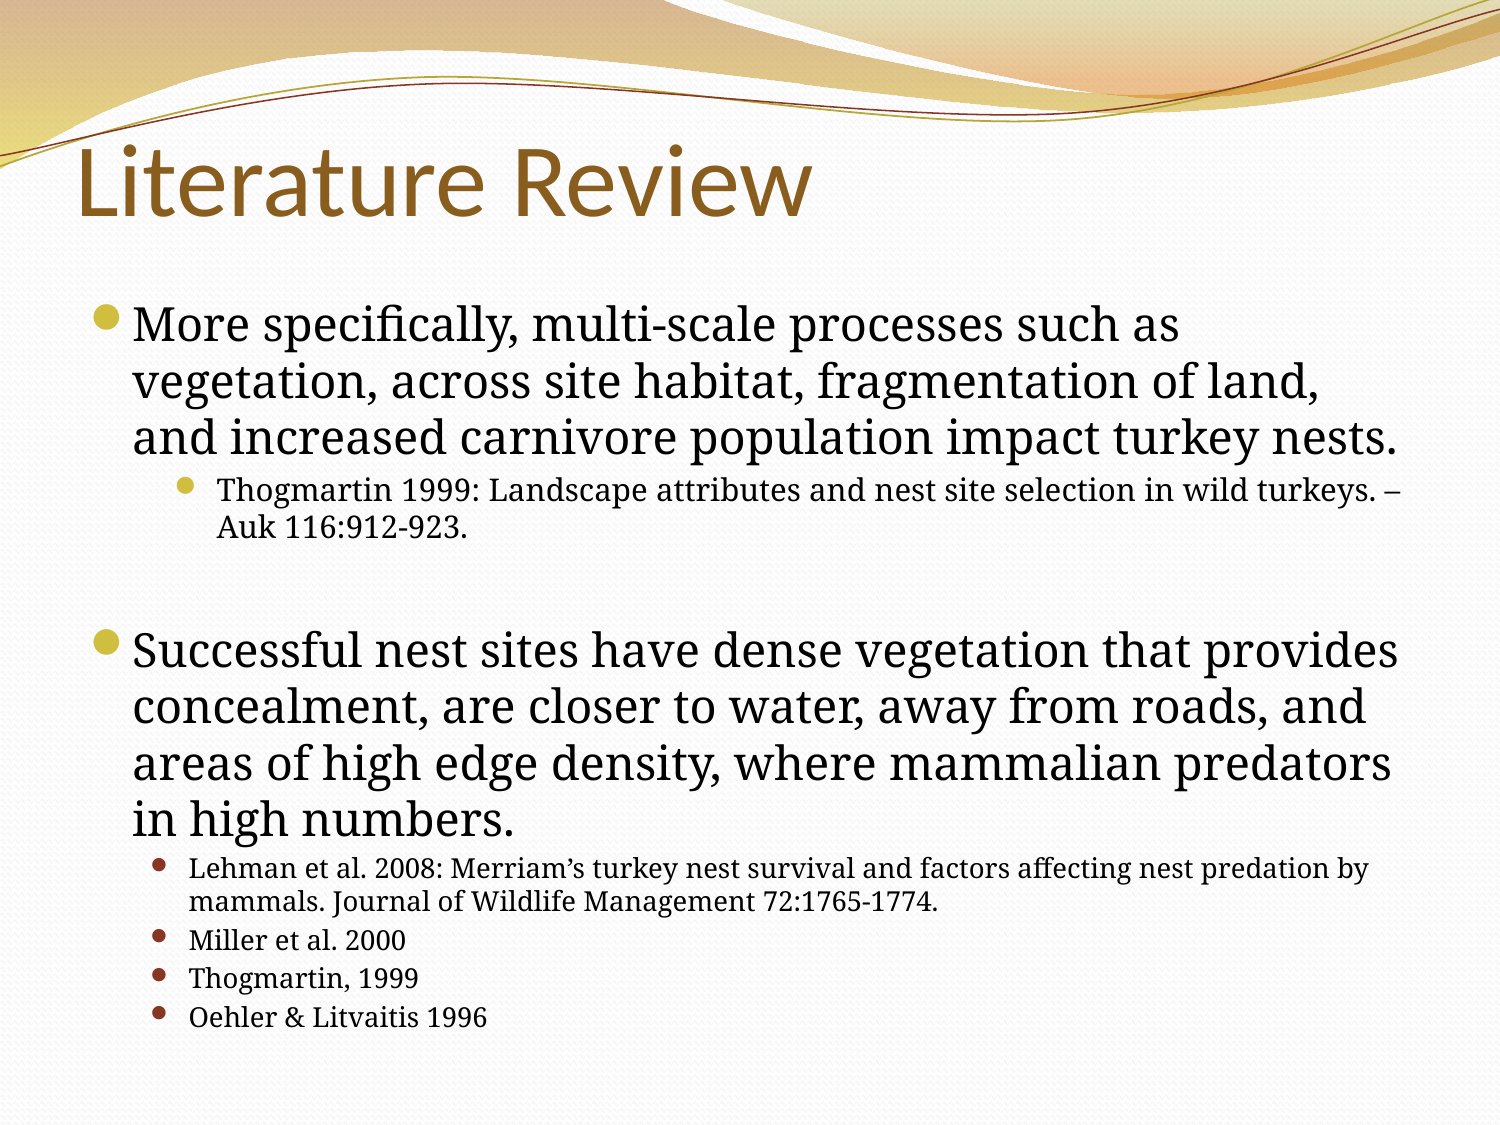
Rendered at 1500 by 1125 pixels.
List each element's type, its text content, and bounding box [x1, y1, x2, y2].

list More specifically, multi-scale processes such as vegetation, across site habitat, fragmentation of land, and increased carnivore population impact turkey nests. Thogmartin 1999: Landscape attributes and nest site selection in wild turkeys. – Auk 116:912-923. Successful nest sites have dense vegetation that provides concealment, are closer to water, away from roads, and areas of high edge density, where mammalian predators in high numbers. Lehman et al. 2008: Merriam’s turkey nest survival and factors affecting nest predation by mammals. Journal of Wildlife Management 72:1765-1774. Miller et al. 2000 Thogmartin, 1999 Oehler & Litvaitis 1996 [75, 287, 1425, 1058]
title Literature Review [75, 50, 1425, 238]
